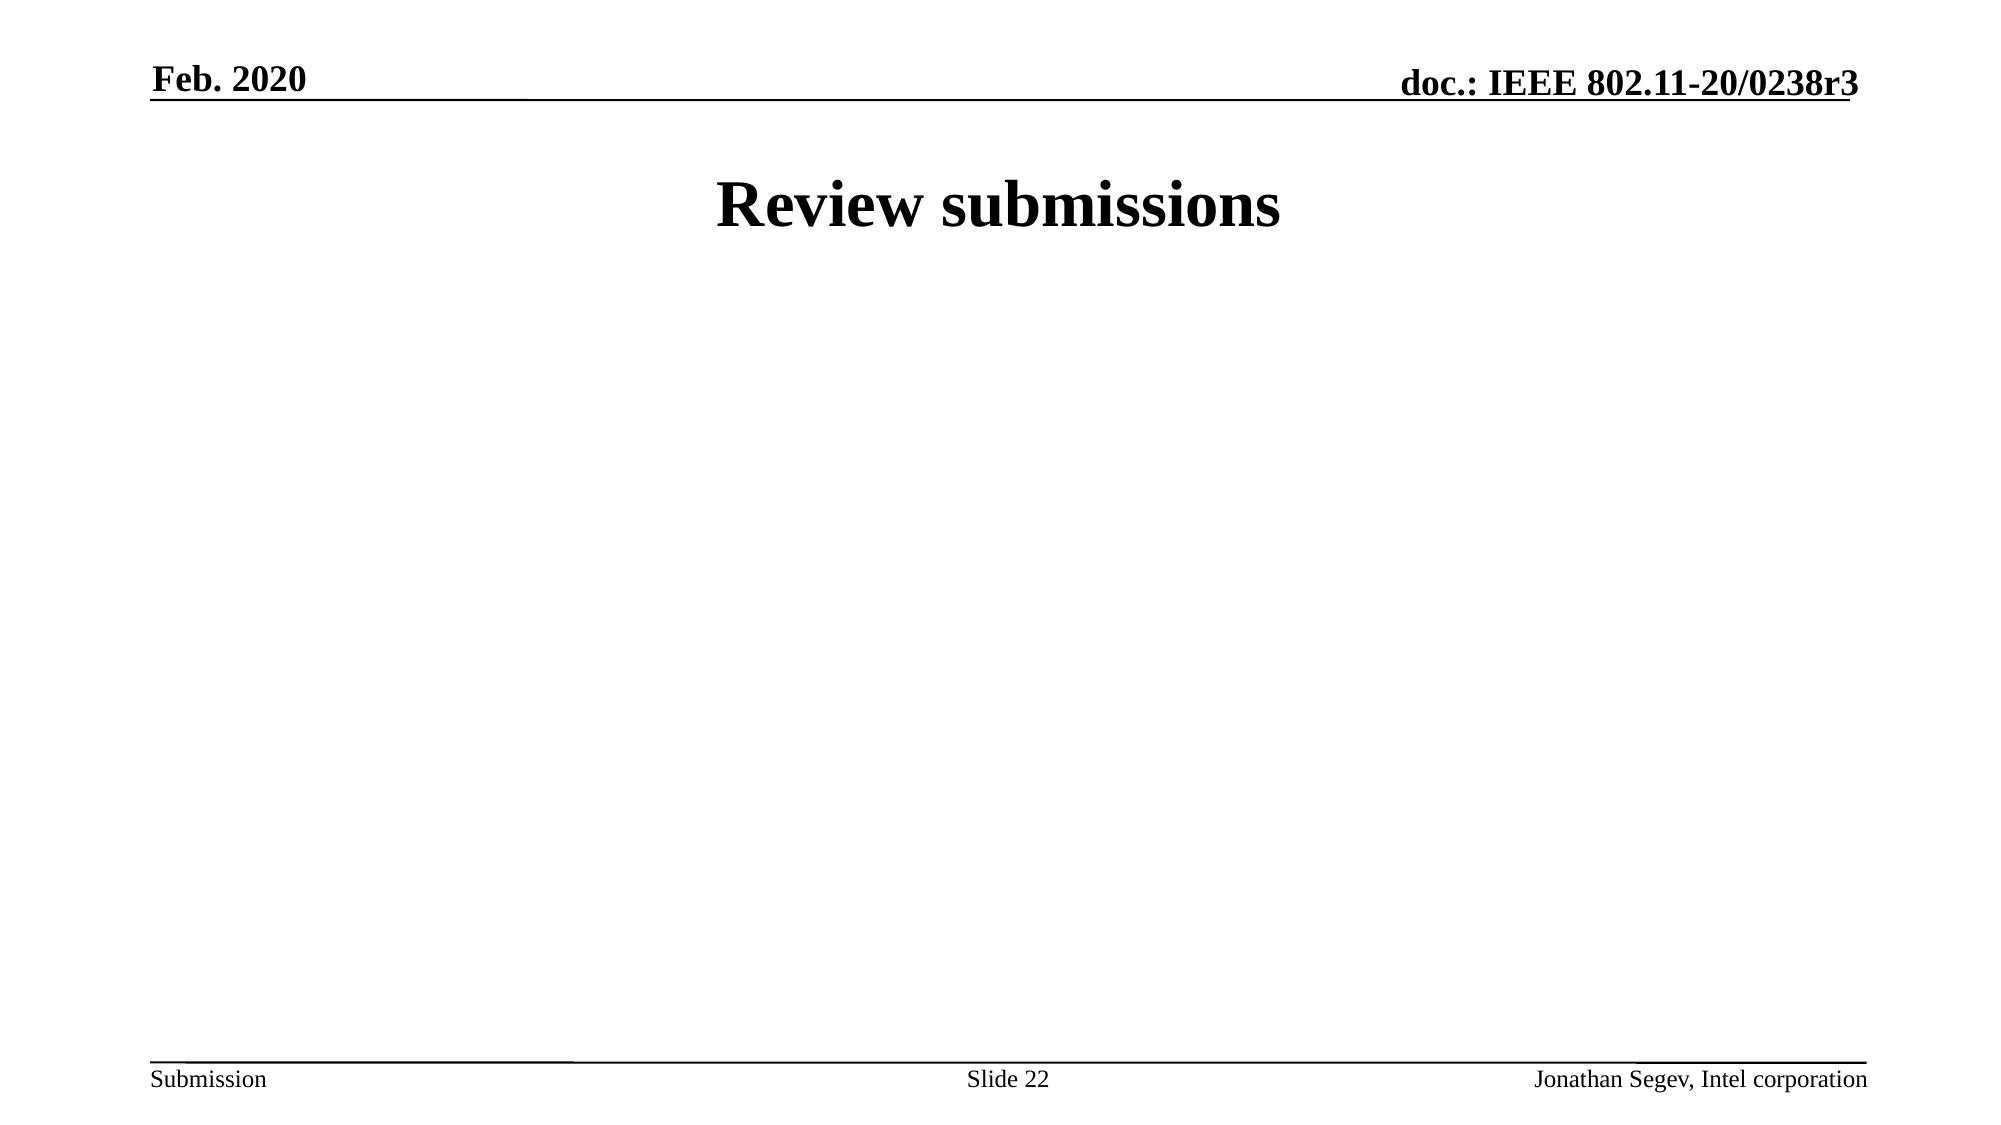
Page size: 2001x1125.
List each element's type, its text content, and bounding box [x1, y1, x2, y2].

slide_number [152, 54, 563, 100]
footer Jonathan Segev, Intel corporation [1171, 1061, 1869, 1093]
slide_number Slide 22 [950, 1061, 1067, 1123]
title Review submissions [149, 112, 1850, 288]
